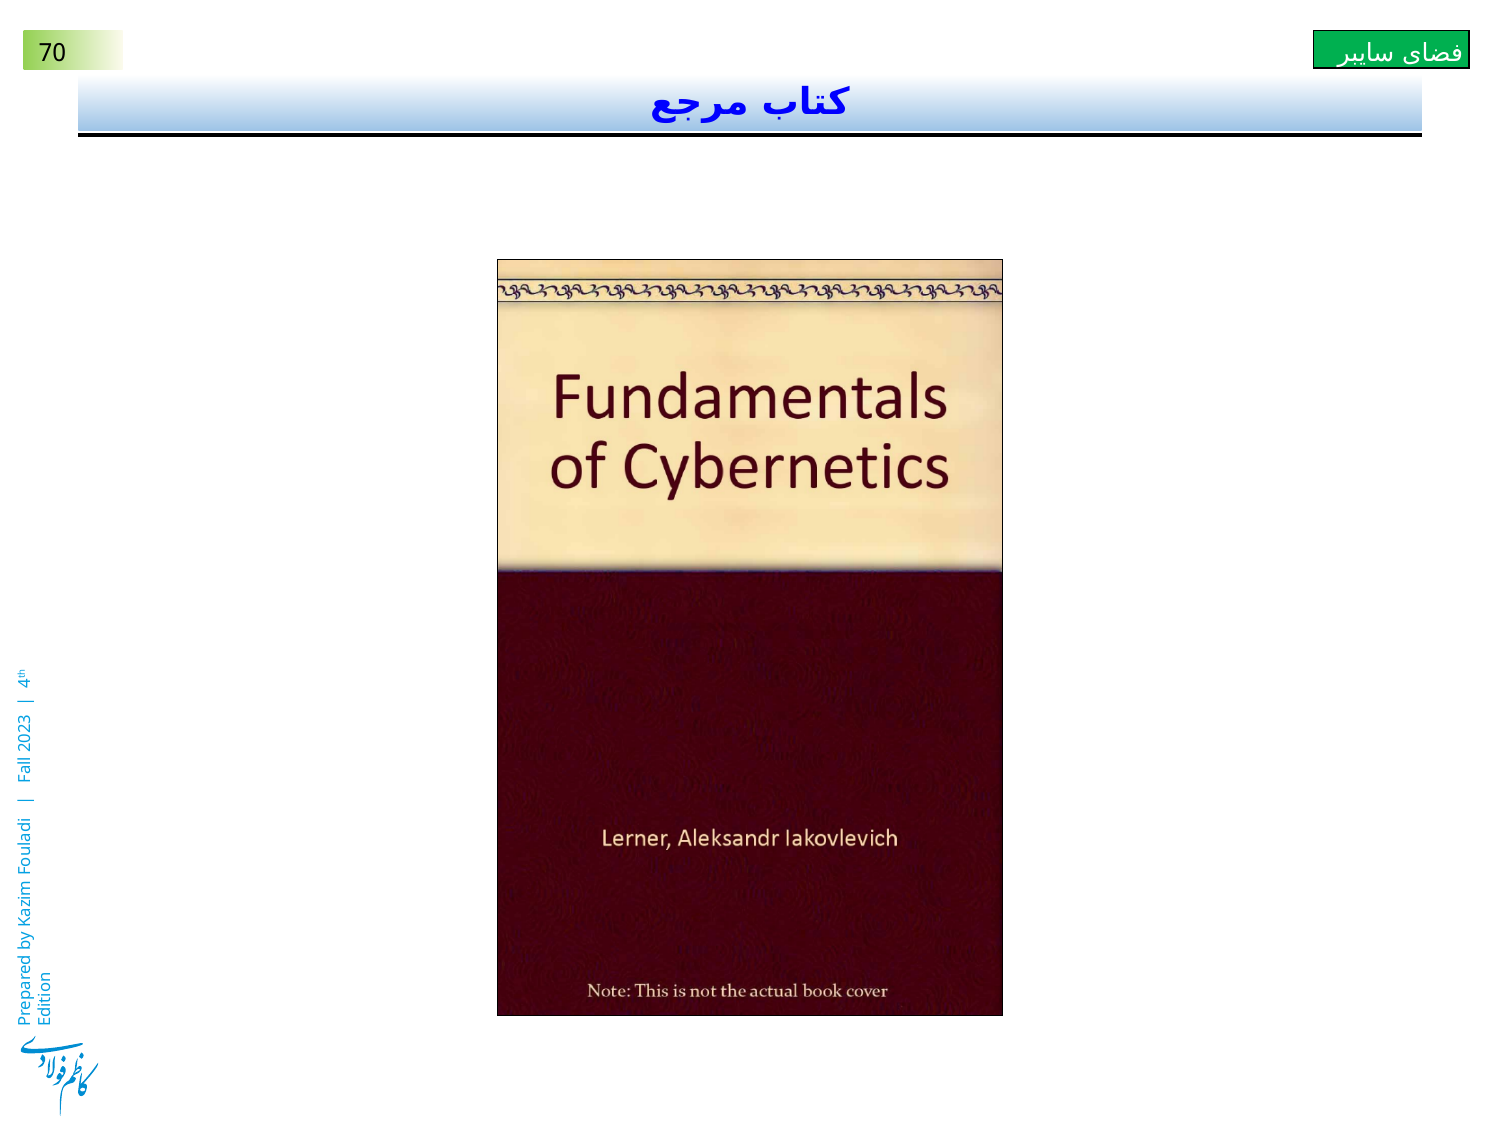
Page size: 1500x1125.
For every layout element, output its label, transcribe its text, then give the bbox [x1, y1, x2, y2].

picture [497, 259, 1003, 1016]
title کتاب مرجع [78, 75, 1422, 131]
